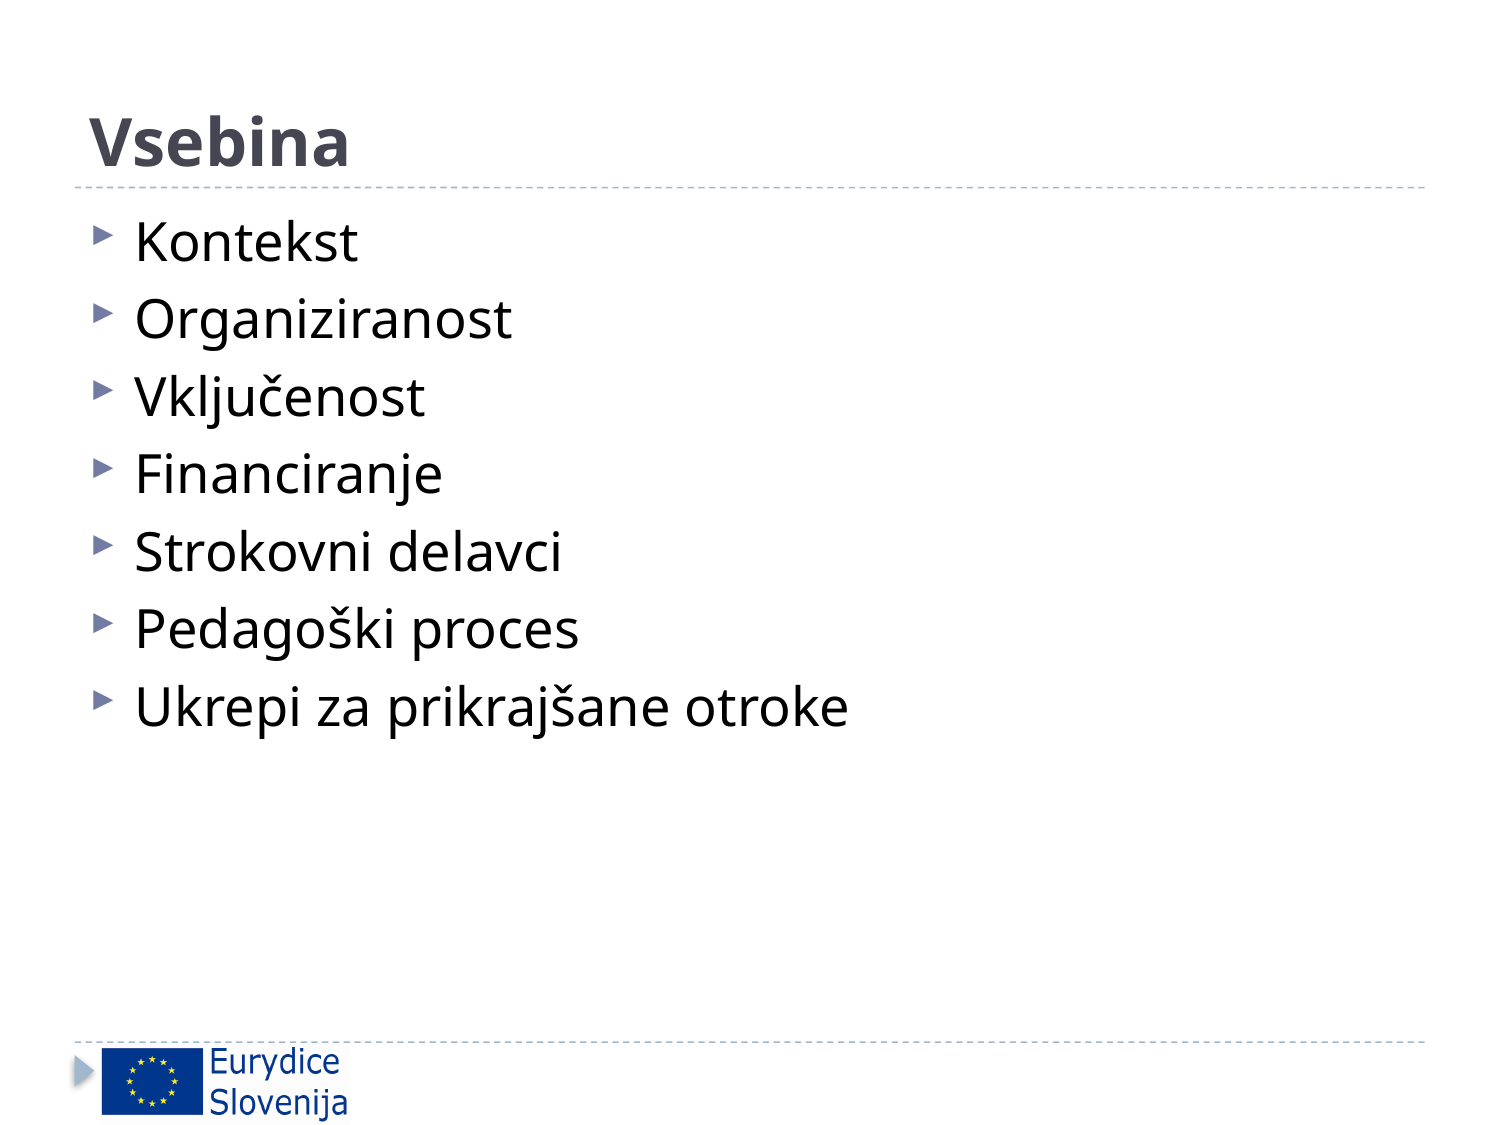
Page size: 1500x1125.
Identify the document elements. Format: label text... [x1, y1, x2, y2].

picture [100, 1043, 349, 1125]
title Vsebina [75, 24, 1425, 188]
list Kontekst Organiziranost Vključenost Financiranje Strokovni delavci Pedagoški proces Ukrepi za prikrajšane otroke [75, 200, 1425, 1010]
